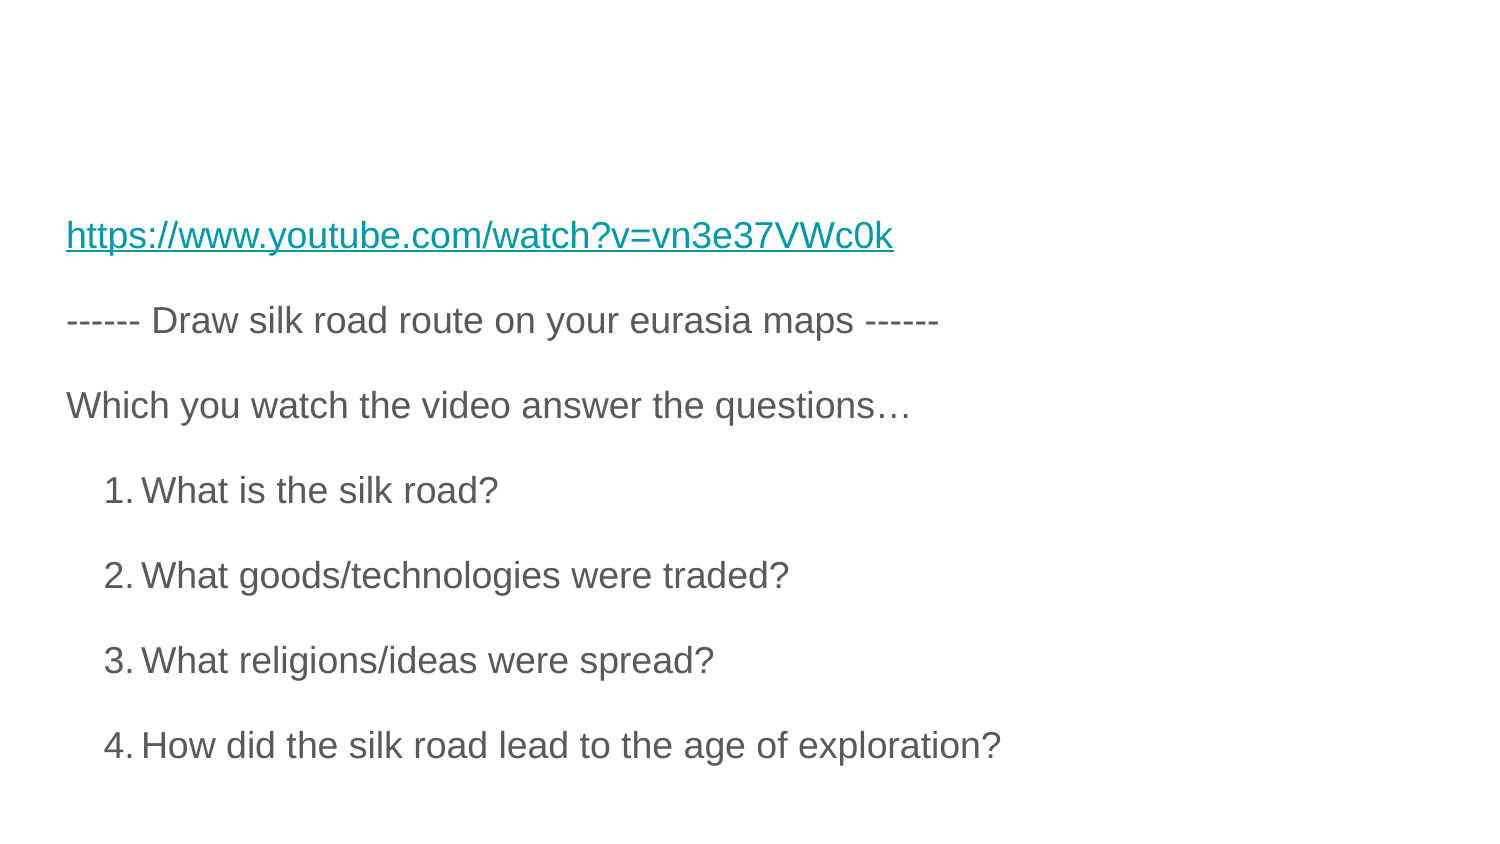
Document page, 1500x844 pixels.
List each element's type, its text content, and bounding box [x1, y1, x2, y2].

list https://www.youtube.com/watch?v=vn3e37VWc0k ------ Draw silk road route on your eurasia maps ------ Which you watch the video answer the questions… What is the silk road? What goods/technologies were traded? What religions/ideas were spread? How did the silk road lead to the age of exploration? [51, 189, 1449, 750]
